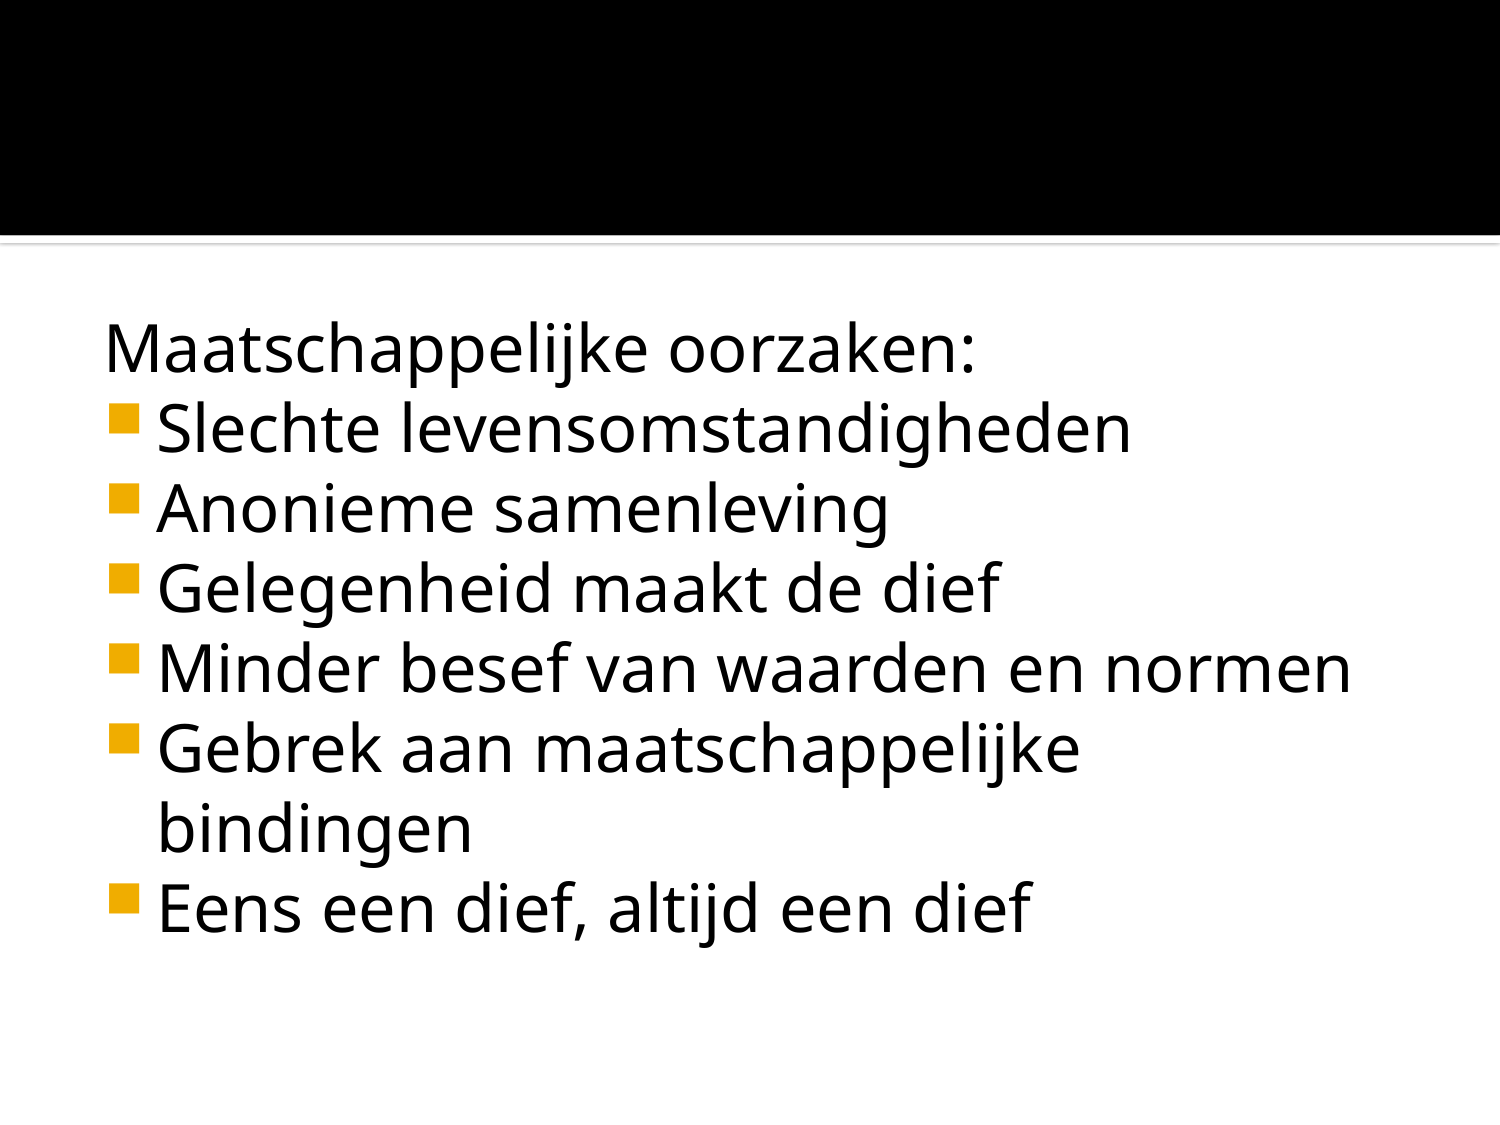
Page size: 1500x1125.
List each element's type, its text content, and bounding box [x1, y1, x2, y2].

list Maatschappelijke oorzaken: Slechte levensomstandigheden Anonieme samenleving Gelegenheid maakt de dief Minder besef van waarden en normen Gebrek aan maatschappelijke bindingen Eens een dief, altijd een dief [75, 291, 1425, 1050]
